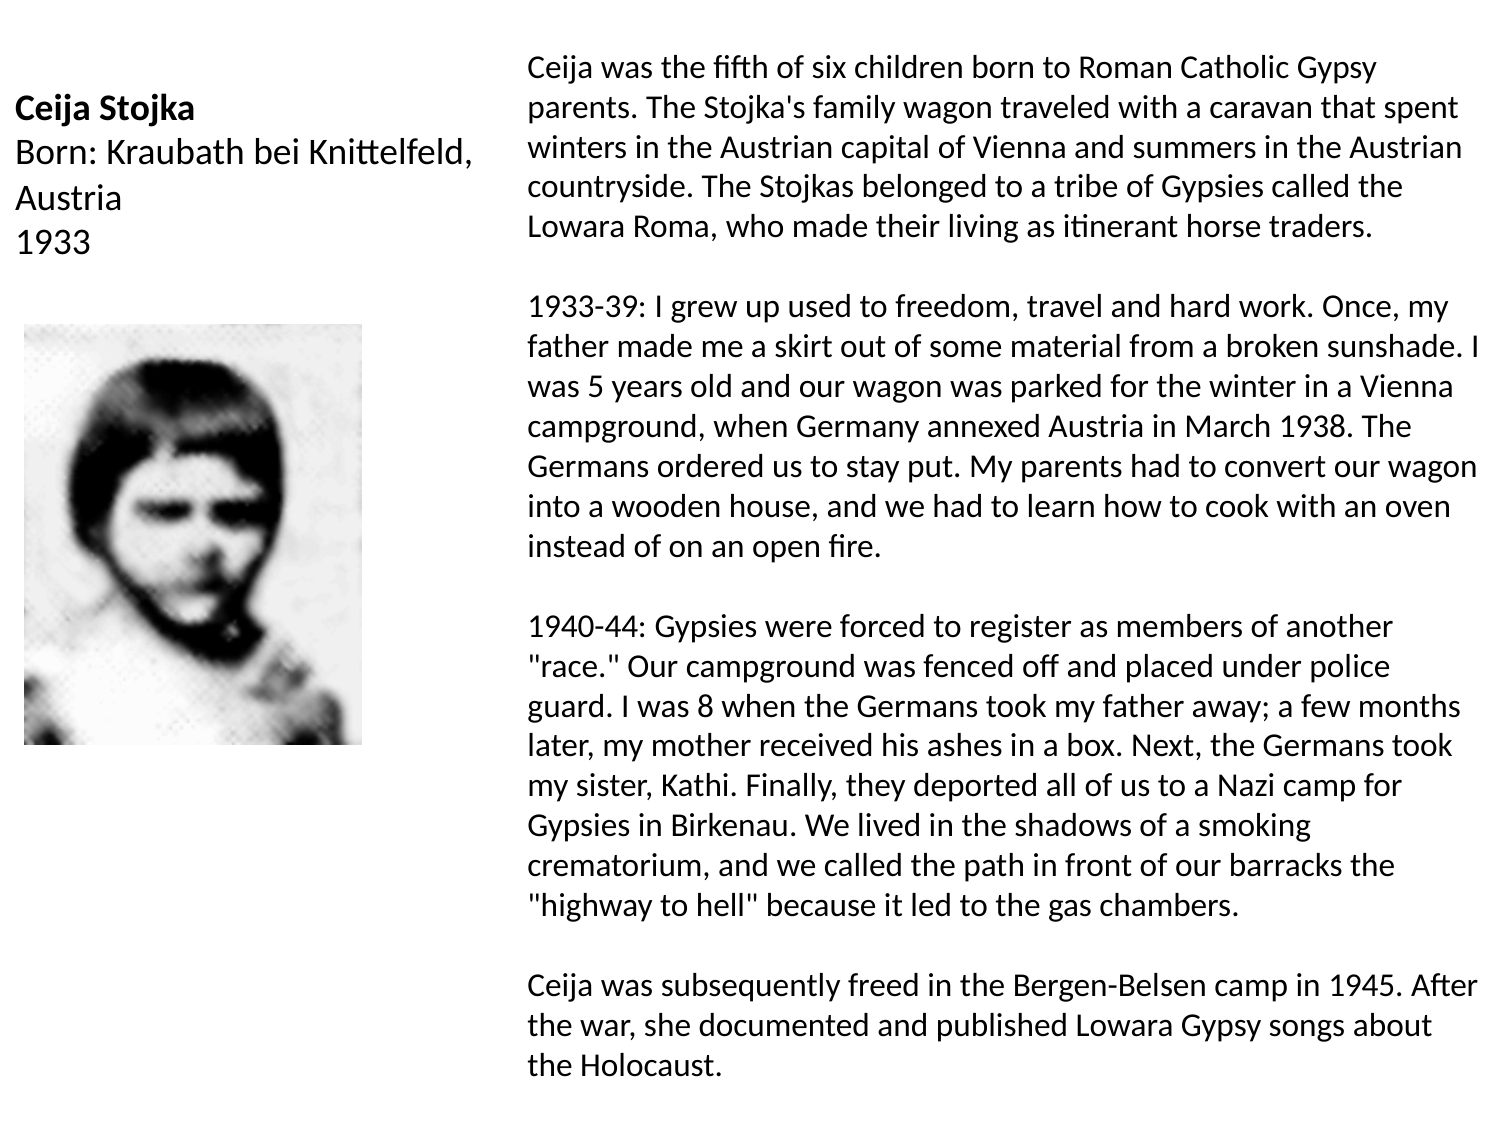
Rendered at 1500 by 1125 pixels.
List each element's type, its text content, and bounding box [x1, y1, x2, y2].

text_box Ceija was the fifth of six children born to Roman Catholic Gypsy parents. The Stojka's family wagon traveled with a caravan that spent winters in the Austrian capital of Vienna and summers in the Austrian countryside. The Stojkas belonged to a tribe of Gypsies called the Lowara Roma, who made their living as itinerant horse traders. 1933-39: I grew up used to freedom, travel and hard work. Once, my father made me a skirt out of some material from a broken sunshade. I was 5 years old and our wagon was parked for the winter in a Vienna campground, when Germany annexed Austria in March 1938. The Germans ordered us to stay put. My parents had to convert our wagon into a wooden house, and we had to learn how to cook with an oven instead of on an open fire. 1940-44: Gypsies were forced to register as members of another "race." Our campground was fenced off and placed under police guard. I was 8 when the Germans took my father away; a few months later, my mother received his ashes in a box. Next, the Germans took my sister, Kathi. Finally, they deported all of us to a Nazi camp for Gypsies in Birkenau. We lived in the shadows of a smoking crematorium, and we called the path in front of our barracks the "highway to hell" because it led to the gas chambers. Ceija was subsequently freed in the Bergen-Belsen camp in 1945. After the war, she documented and published Lowara Gypsy songs about the Holocaust. [512, 37, 1500, 1091]
picture [24, 324, 362, 745]
text_box Ceija Stojka Born: Kraubath bei Knittelfeld, Austria 1933 [0, 74, 512, 270]
